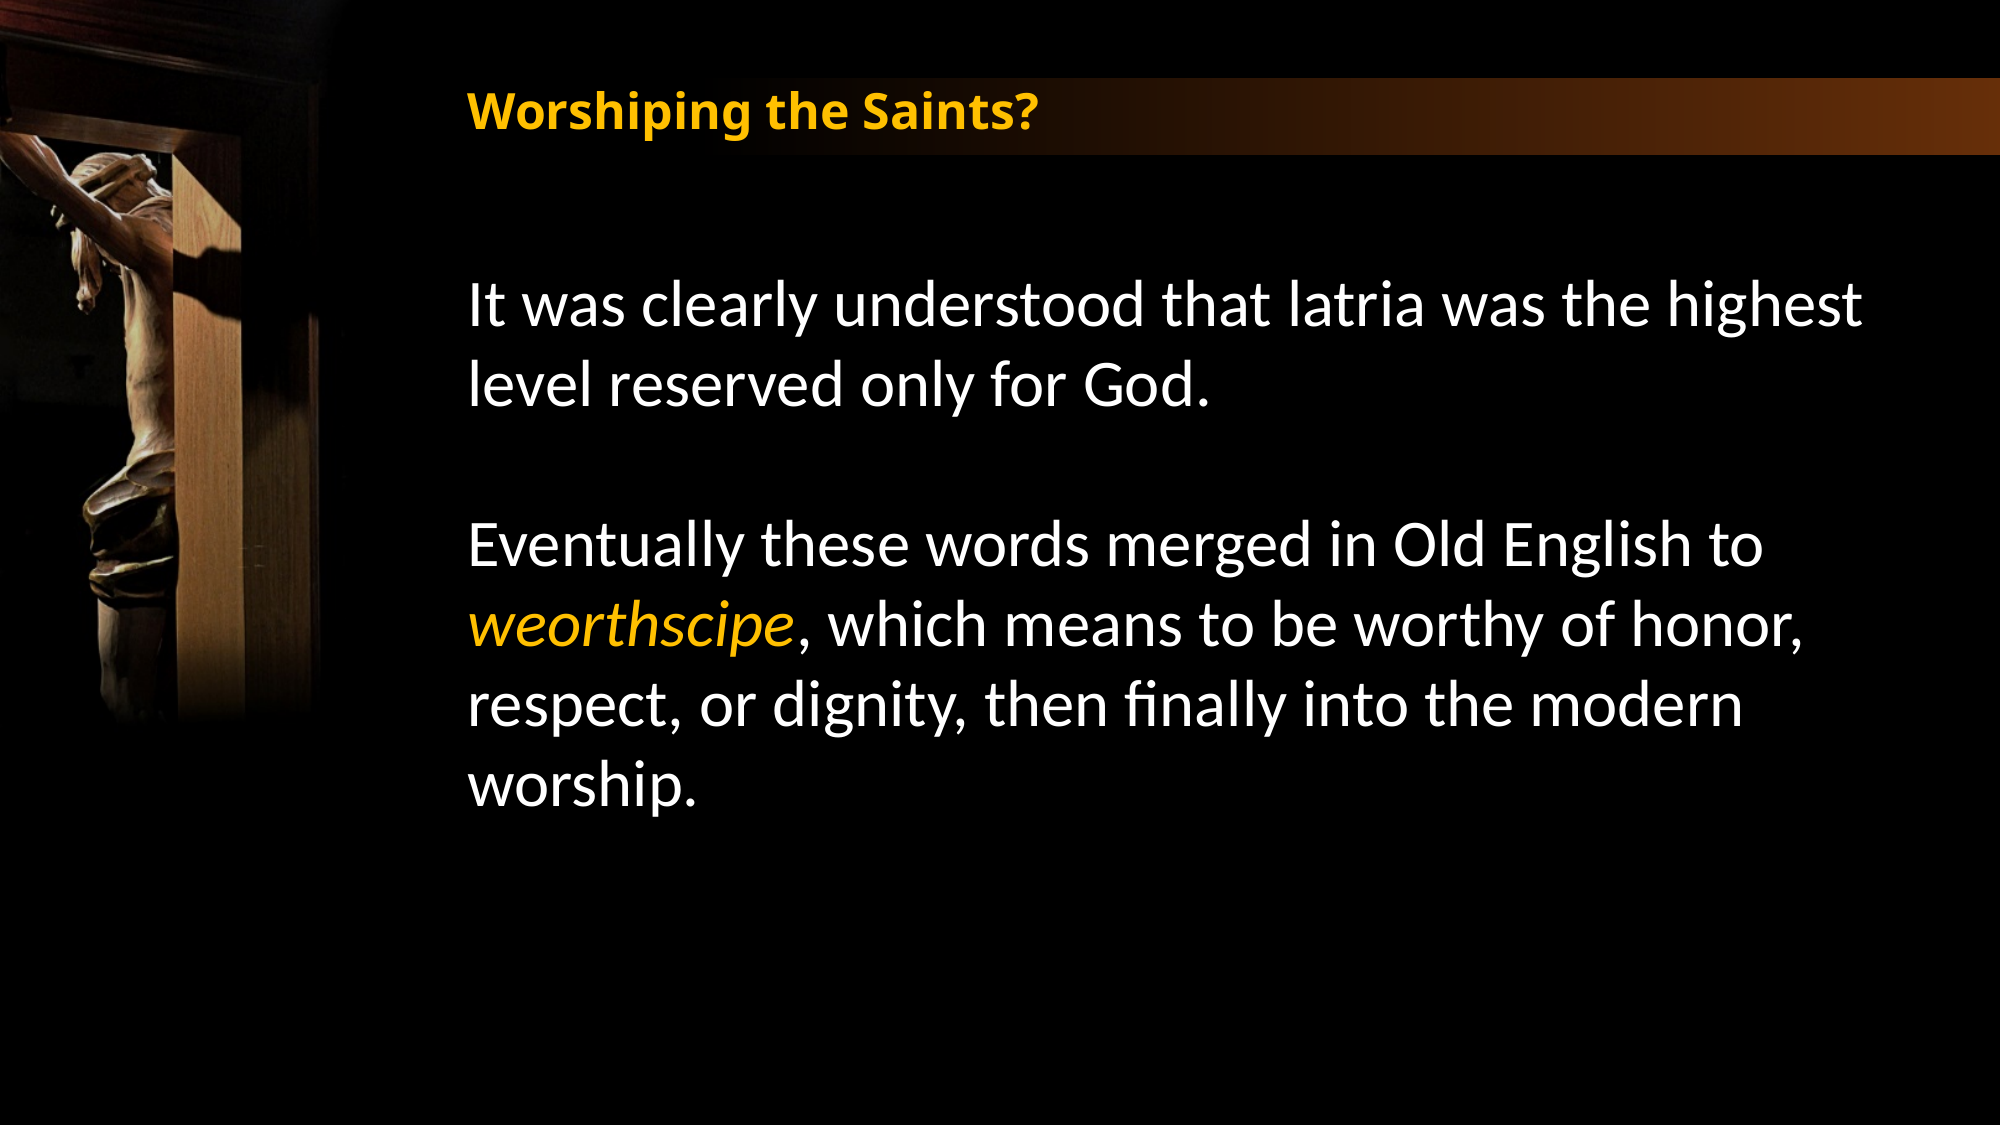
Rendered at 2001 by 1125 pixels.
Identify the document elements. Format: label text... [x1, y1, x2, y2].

picture [0, 0, 797, 776]
text_box It was clearly understood that latria was the highest level reserved only for God. Eventually these words merged in Old English to weorthscipe, which means to be worthy of honor, respect, or dignity, then finally into the modern worship. [452, 252, 1895, 987]
subtitle Worshiping the Saints? [452, 78, 2000, 155]
